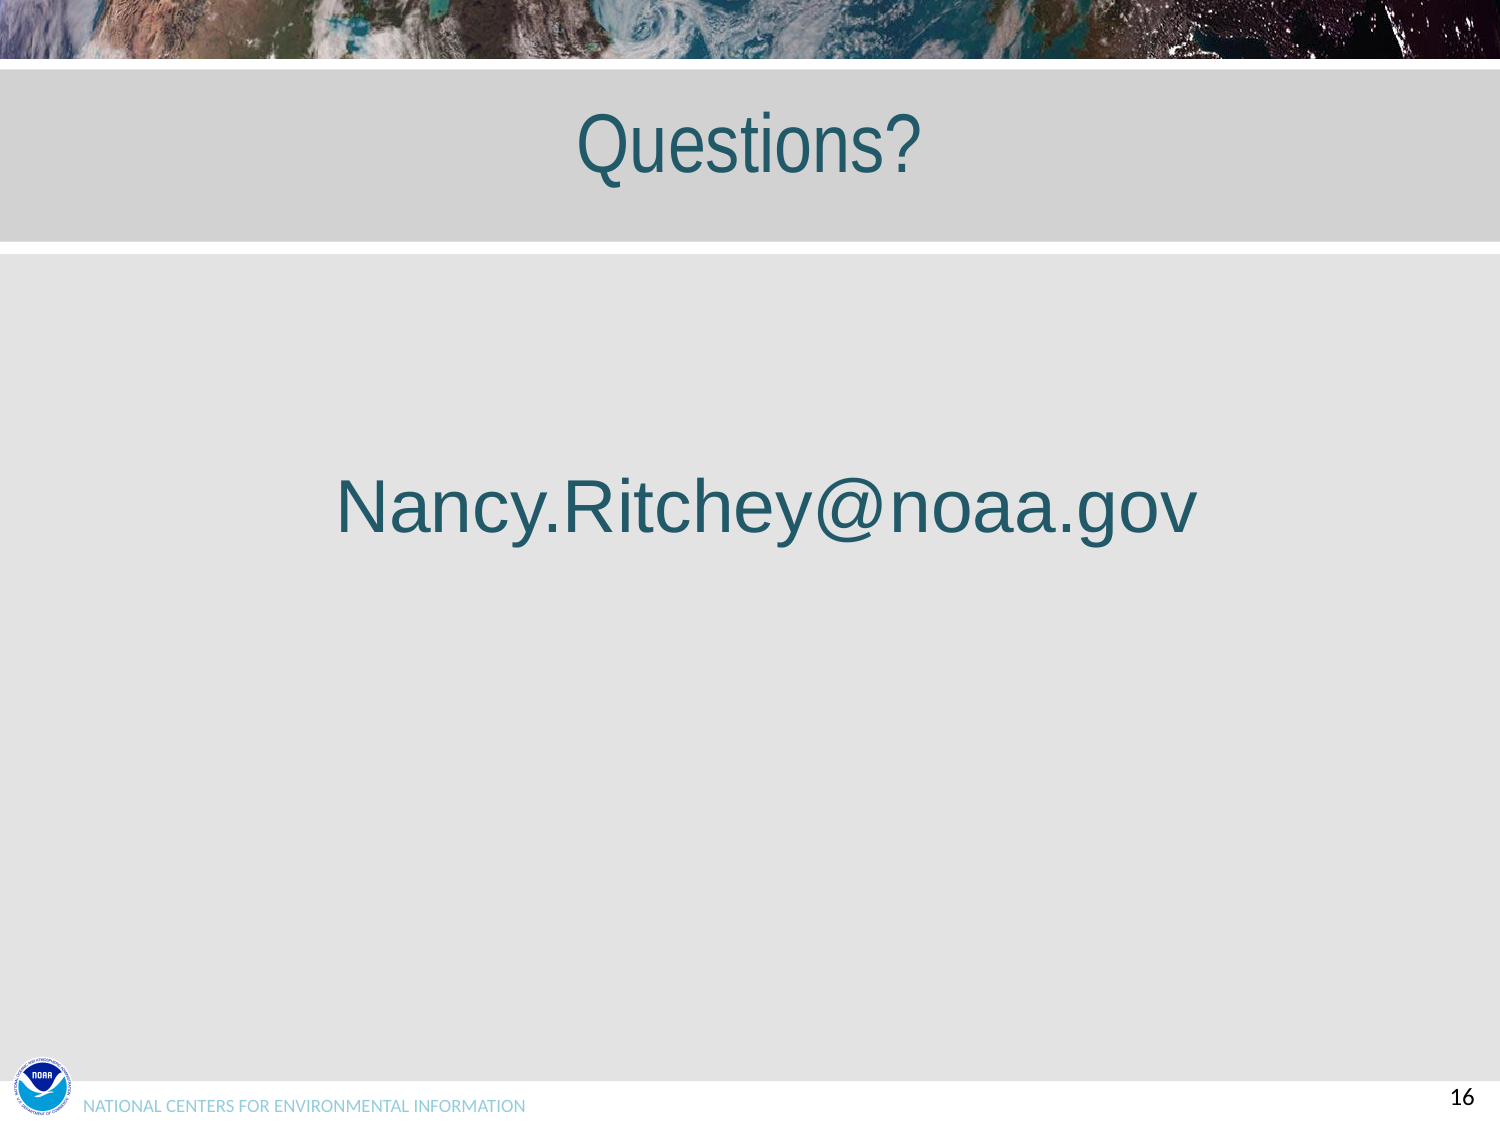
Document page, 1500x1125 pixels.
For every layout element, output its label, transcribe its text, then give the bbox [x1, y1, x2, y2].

list Nancy.Ritchey@noaa.gov [75, 262, 1425, 1005]
picture [0, 0, 1500, 59]
title Questions? [75, 45, 1425, 233]
picture [10, 1054, 75, 1119]
